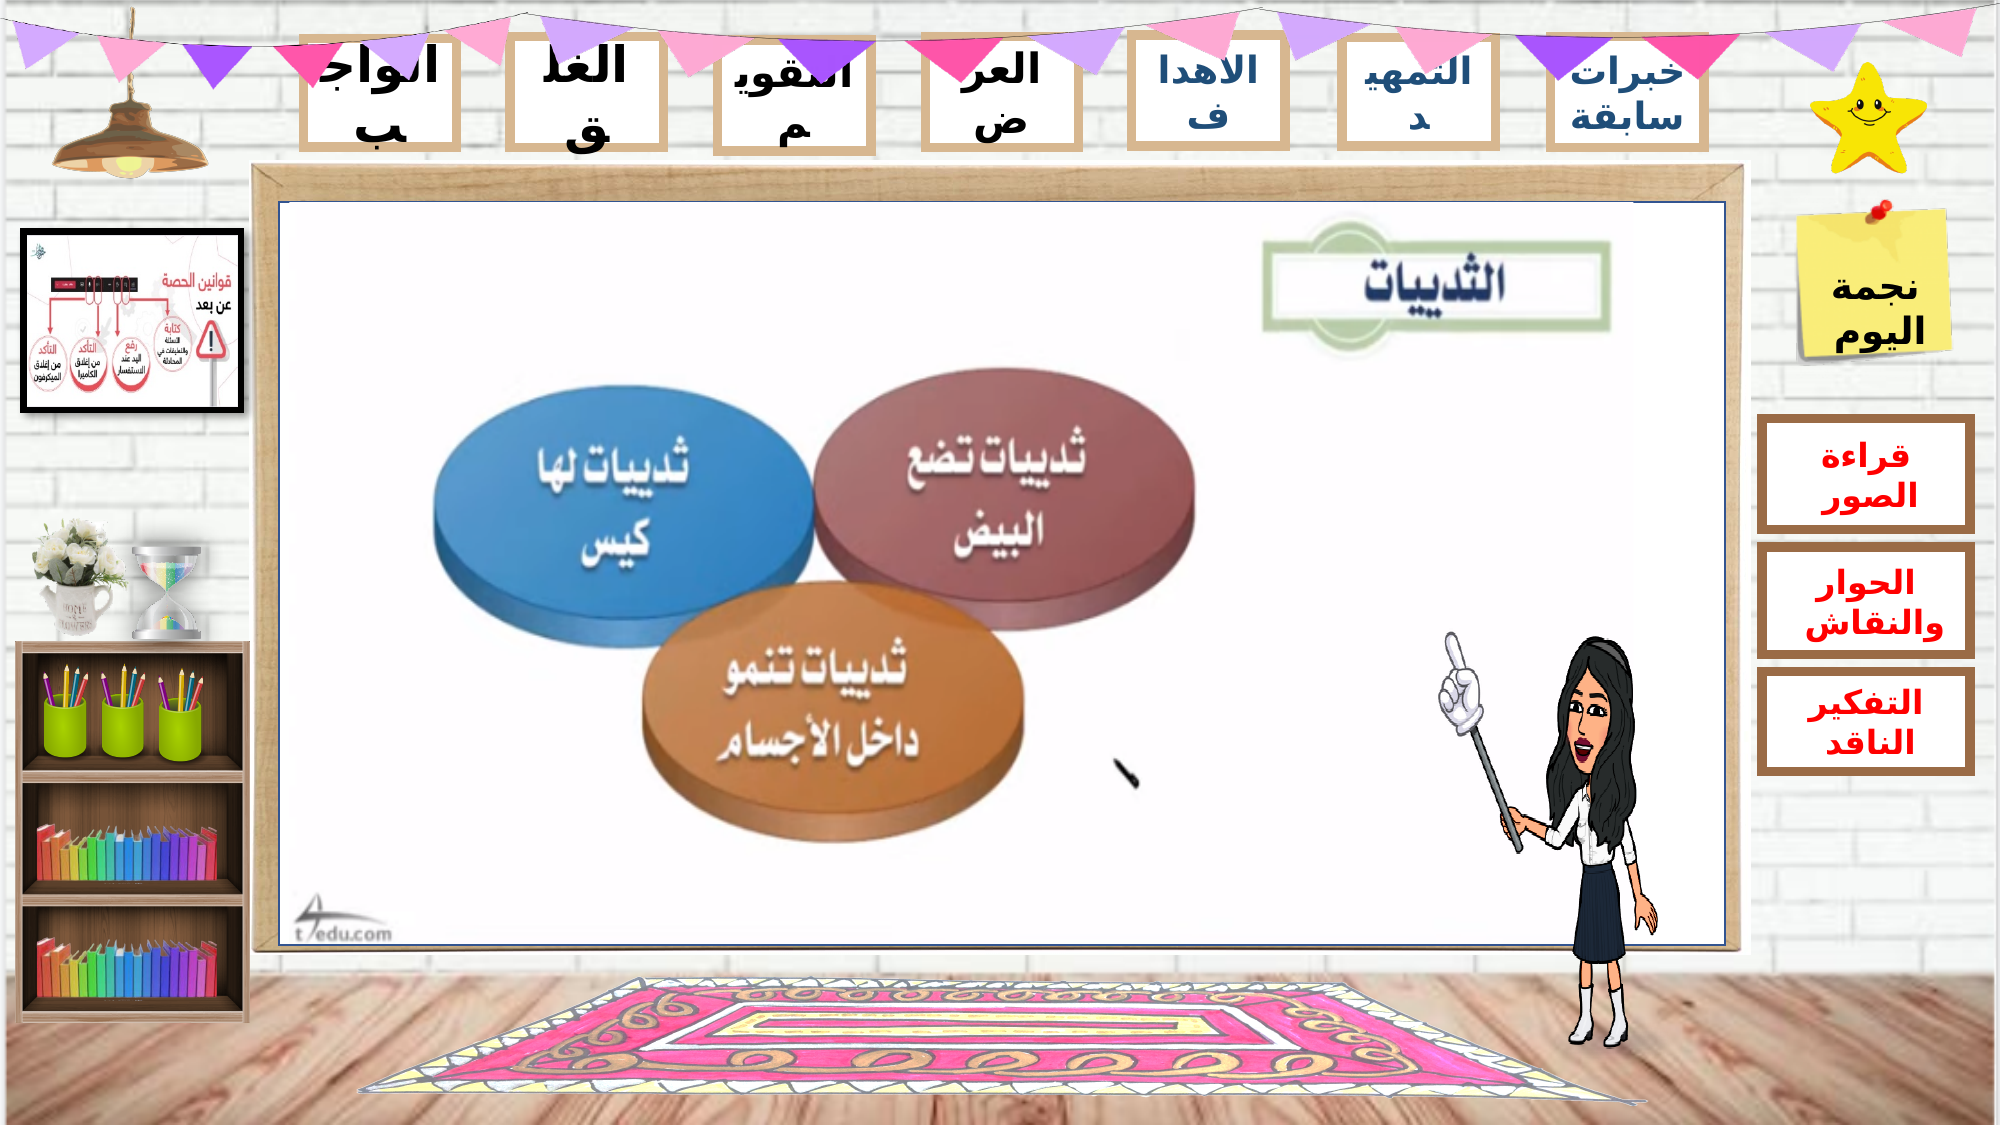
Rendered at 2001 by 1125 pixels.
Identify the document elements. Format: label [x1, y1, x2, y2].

picture [0, 0, 2000, 1125]
text_box [1762, 418, 1971, 772]
